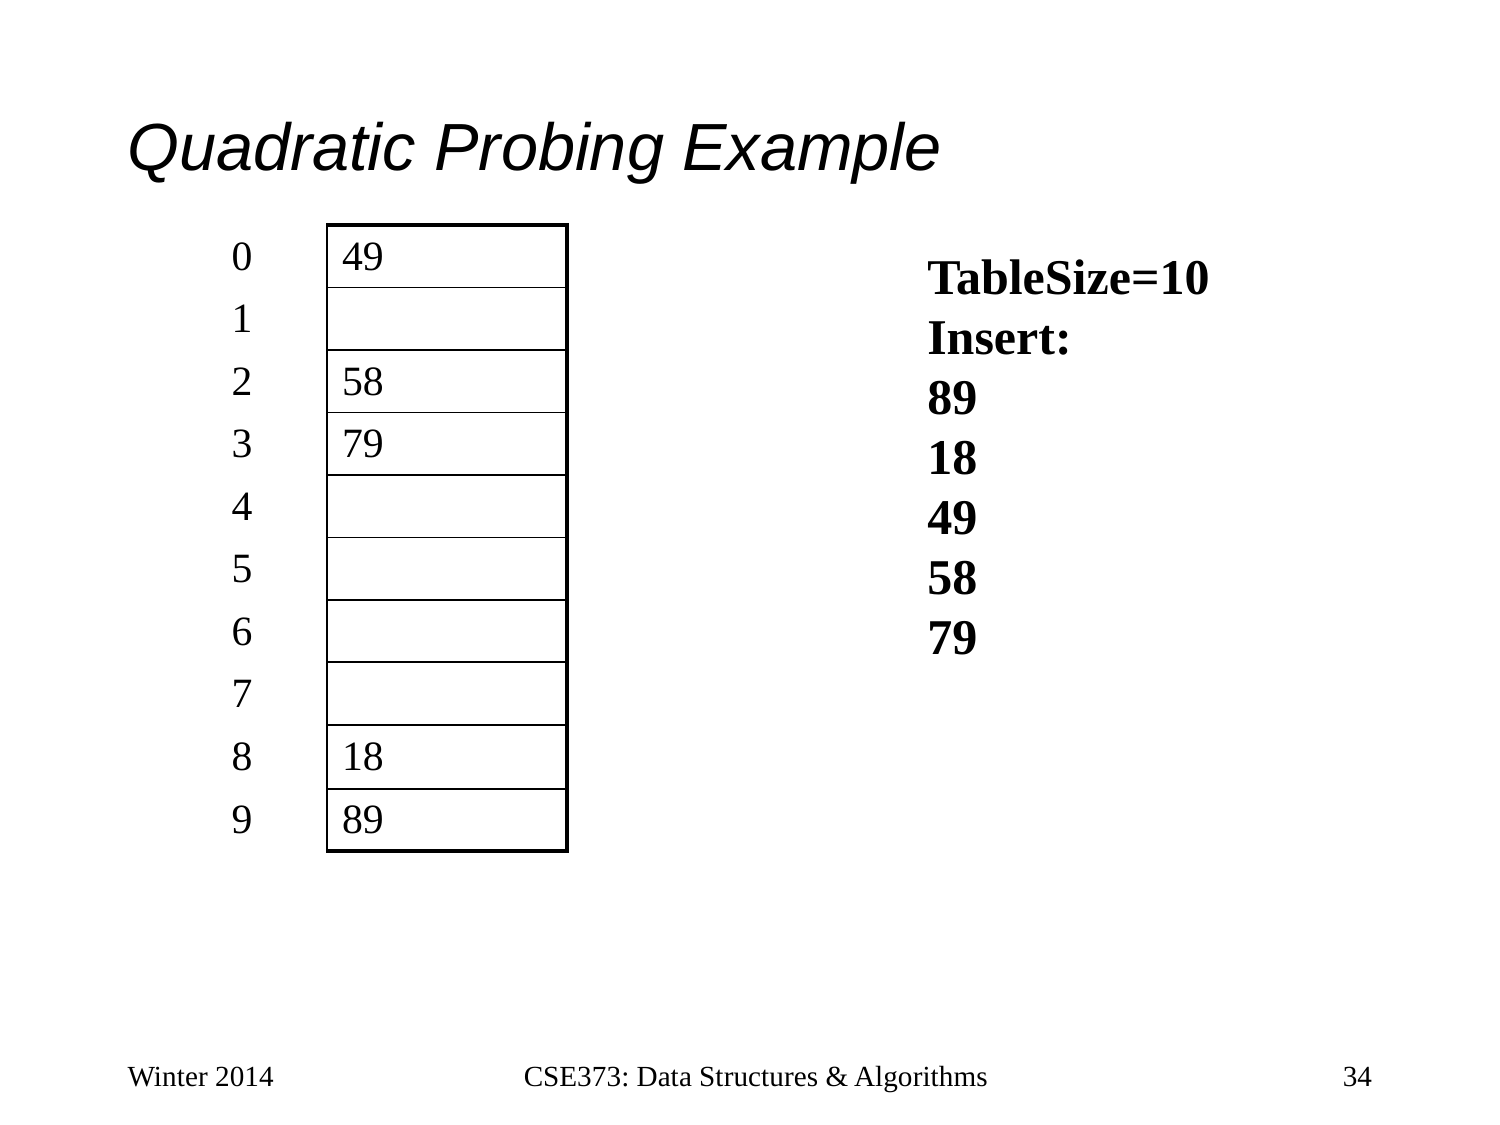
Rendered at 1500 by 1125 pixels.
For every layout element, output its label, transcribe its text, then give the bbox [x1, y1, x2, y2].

table_header 49 [328, 227, 565, 287]
table_cell 18 [328, 726, 565, 788]
table_cell [328, 601, 565, 661]
slide_number Winter 2014 [112, 1049, 426, 1125]
table_cell 58 [328, 351, 565, 412]
table_cell 2 [217, 350, 326, 412]
table_cell [328, 288, 565, 349]
table_cell 8 [217, 725, 326, 789]
table_header 0 [217, 225, 326, 287]
footer CSE373: Data Structures & Algorithms [474, 1049, 1038, 1125]
table_cell [328, 663, 565, 724]
slide_number 34 [1074, 1049, 1388, 1125]
table_cell 4 [217, 475, 326, 537]
table_cell 7 [217, 662, 326, 725]
table_cell 3 [217, 412, 326, 475]
table_cell 6 [217, 600, 326, 662]
text_box TableSize=10 Insert: 89 18 49 58 79 [912, 237, 1275, 673]
table_cell 1 [217, 287, 326, 350]
table_cell 89 [328, 790, 565, 849]
table_cell 79 [328, 413, 565, 474]
table_cell 9 [217, 789, 326, 851]
table_cell [328, 476, 565, 537]
table_cell [328, 538, 565, 599]
table_cell 5 [217, 537, 326, 600]
title Quadratic Probing Example [112, 49, 1388, 238]
